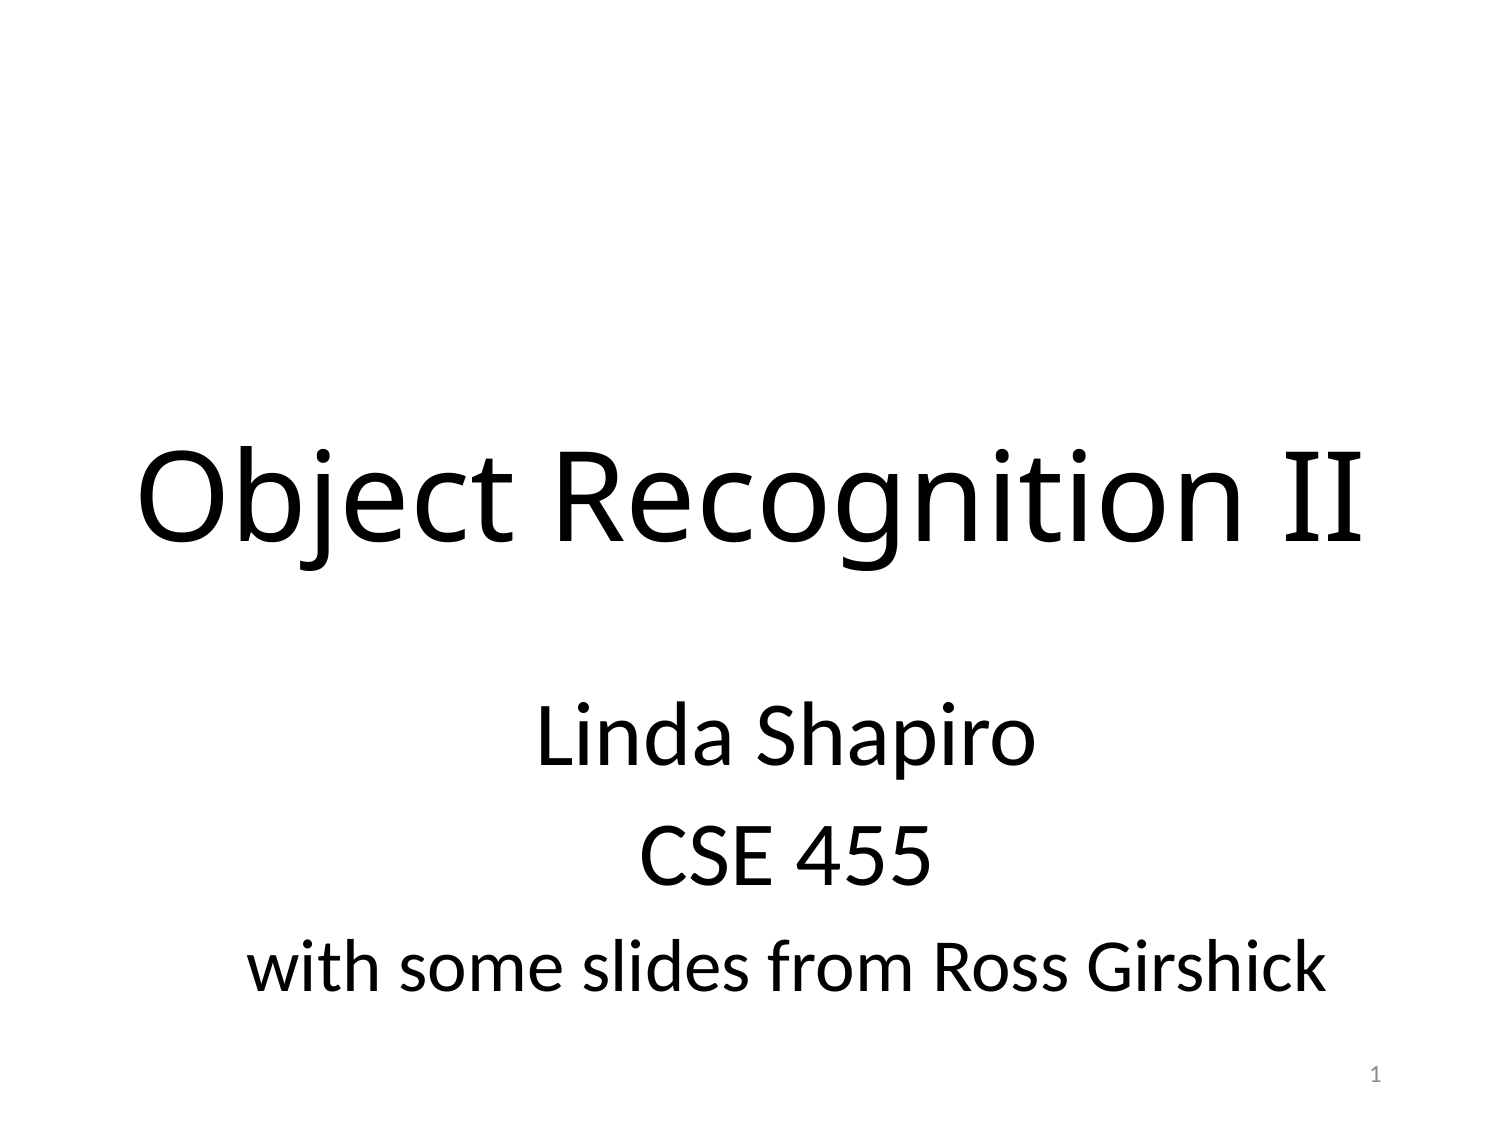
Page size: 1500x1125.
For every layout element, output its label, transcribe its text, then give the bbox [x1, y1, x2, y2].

subtitle Linda Shapiro CSE 455 with some slides from Ross Girshick [225, 679, 1350, 1115]
title Object Recognition II [112, 184, 1388, 576]
slide_number 1 [1059, 1042, 1397, 1103]
